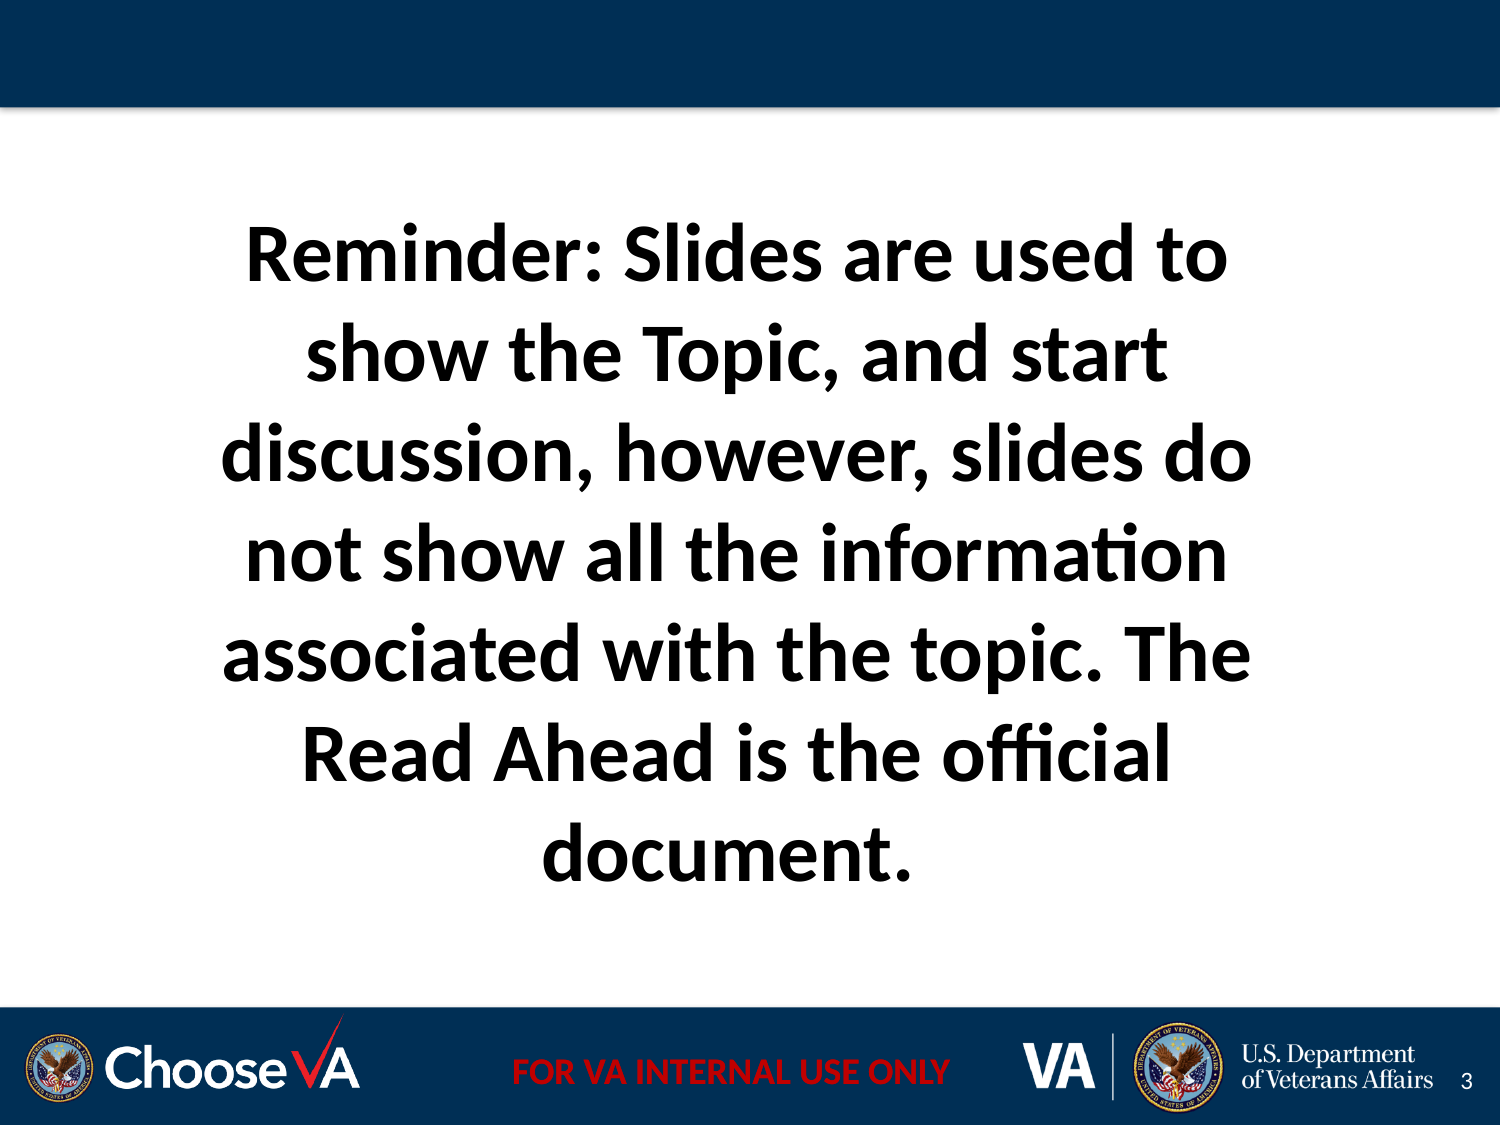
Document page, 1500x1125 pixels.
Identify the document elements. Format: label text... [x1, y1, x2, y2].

text_box Reminder: Slides are used to show the Topic, and start discussion, however, slides do not show all the information associated with the topic. The Read Ahead is the official document. [150, 190, 1325, 906]
picture [1017, 1014, 1438, 1120]
slide_number 3 [1425, 1049, 1489, 1110]
picture [24, 1012, 360, 1103]
